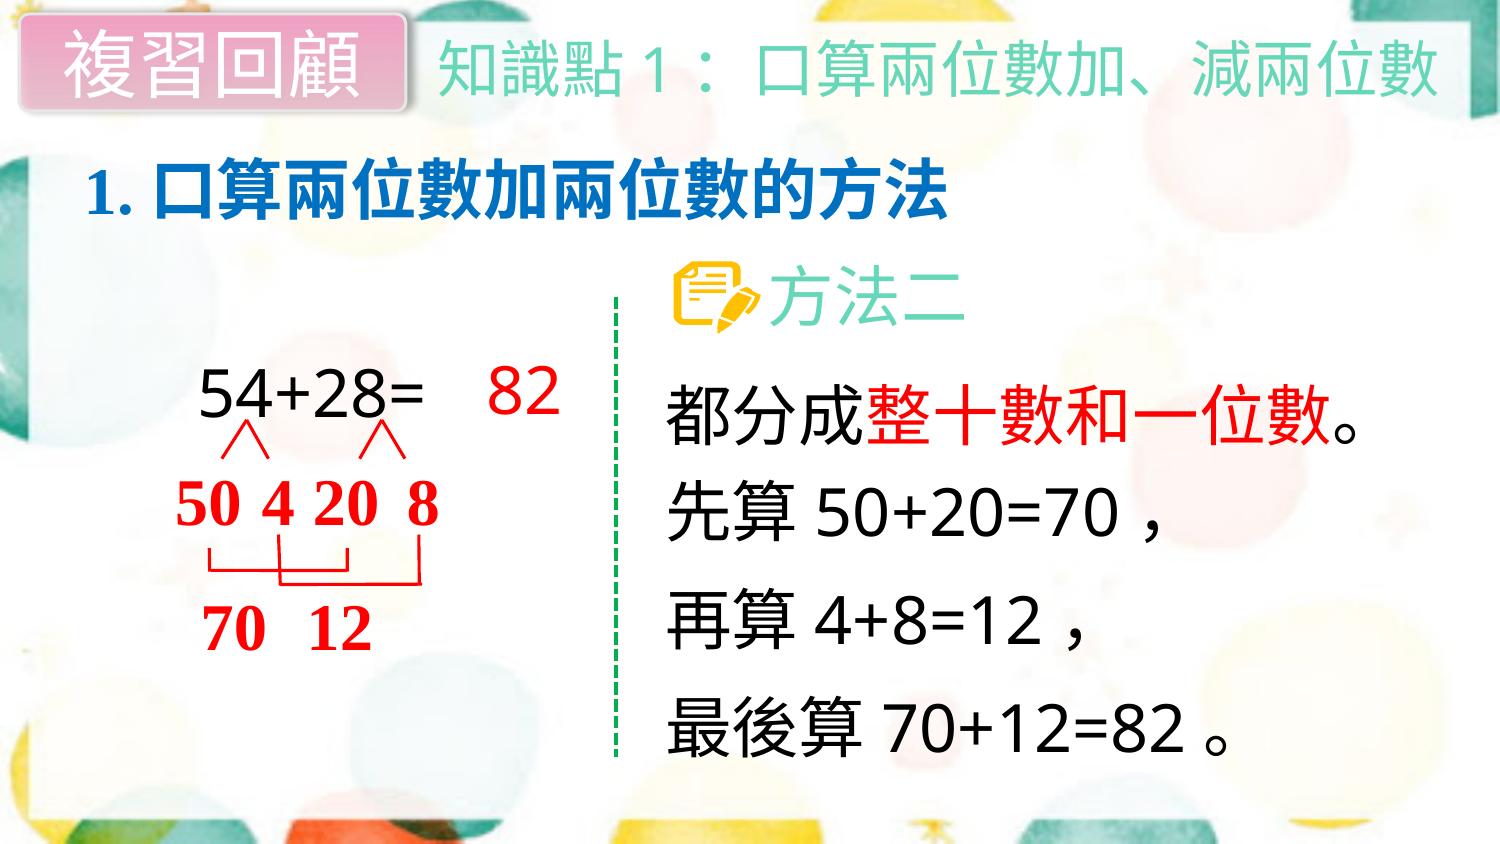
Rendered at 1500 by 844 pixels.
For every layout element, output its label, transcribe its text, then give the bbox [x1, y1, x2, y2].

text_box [673, 246, 999, 344]
text_box 1.口算兩位數加兩位數的方法 [68, 140, 1207, 235]
text_box 都分成整十數和一位數。先算50+20=70， 再算4+8=12， 最後算70+12=82。 [650, 350, 1454, 774]
text_box 82 [456, 340, 594, 436]
text_box 複習回顧 [17, 11, 408, 114]
picture [0, 0, 1500, 844]
text_box 54+28= [182, 342, 442, 418]
text_box 知識點1：口算兩位數加、減兩位數 [422, 22, 1497, 113]
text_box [159, 419, 446, 672]
